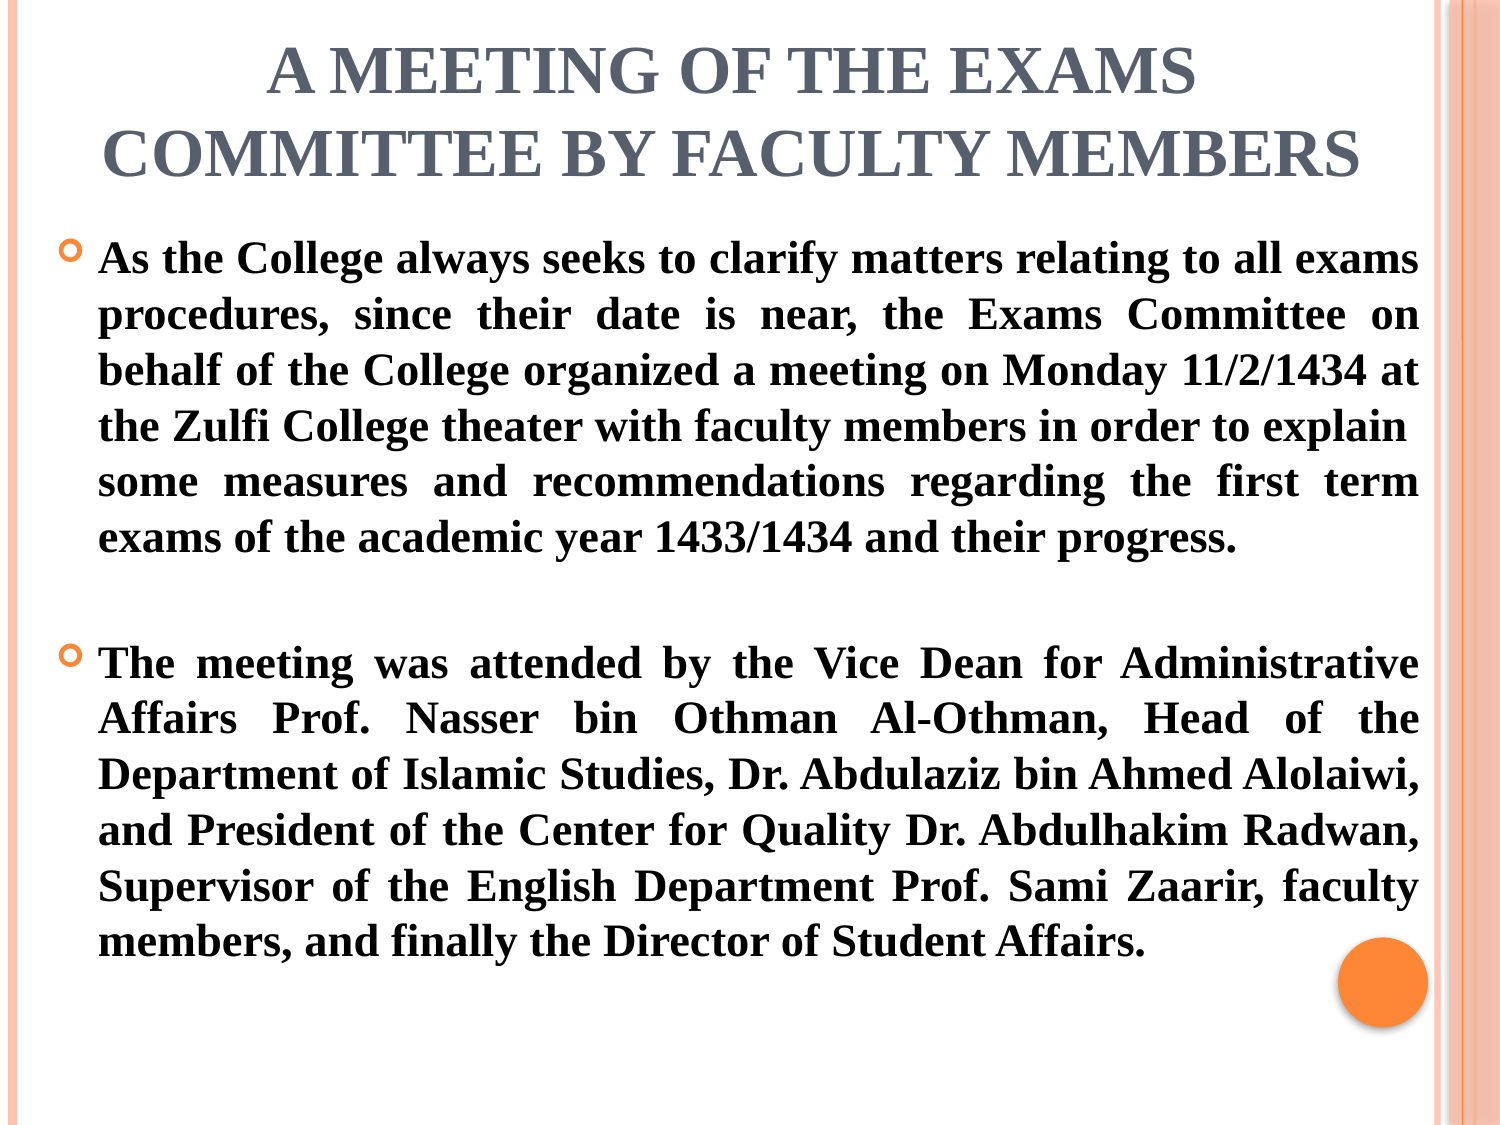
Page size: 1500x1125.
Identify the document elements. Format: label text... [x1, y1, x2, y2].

title A meeting of the exams committee by faculty members [53, 42, 1412, 219]
list As the College always seeks to clarify matters relating to all exams procedures, since their date is near, the Exams Committee on behalf of the College organized a meeting on Monday 11/2/1434 at the Zulfi College theater with faculty members in order to explain some measures and recommendations regarding the first term exams of the academic year 1433/1434 and their progress. The meeting was attended by the Vice Dean for Administrative Affairs Prof. Nasser bin Othman Al-Othman, Head of the Department of Islamic Studies, Dr. Abdulaziz bin Ahmed Alolaiwi, and President of the Center for Quality Dr. Abdulhakim Radwan, Supervisor of the English Department Prof. Sami Zaarir, faculty members, and finally the Director of Student Affairs. [41, 219, 1436, 1062]
